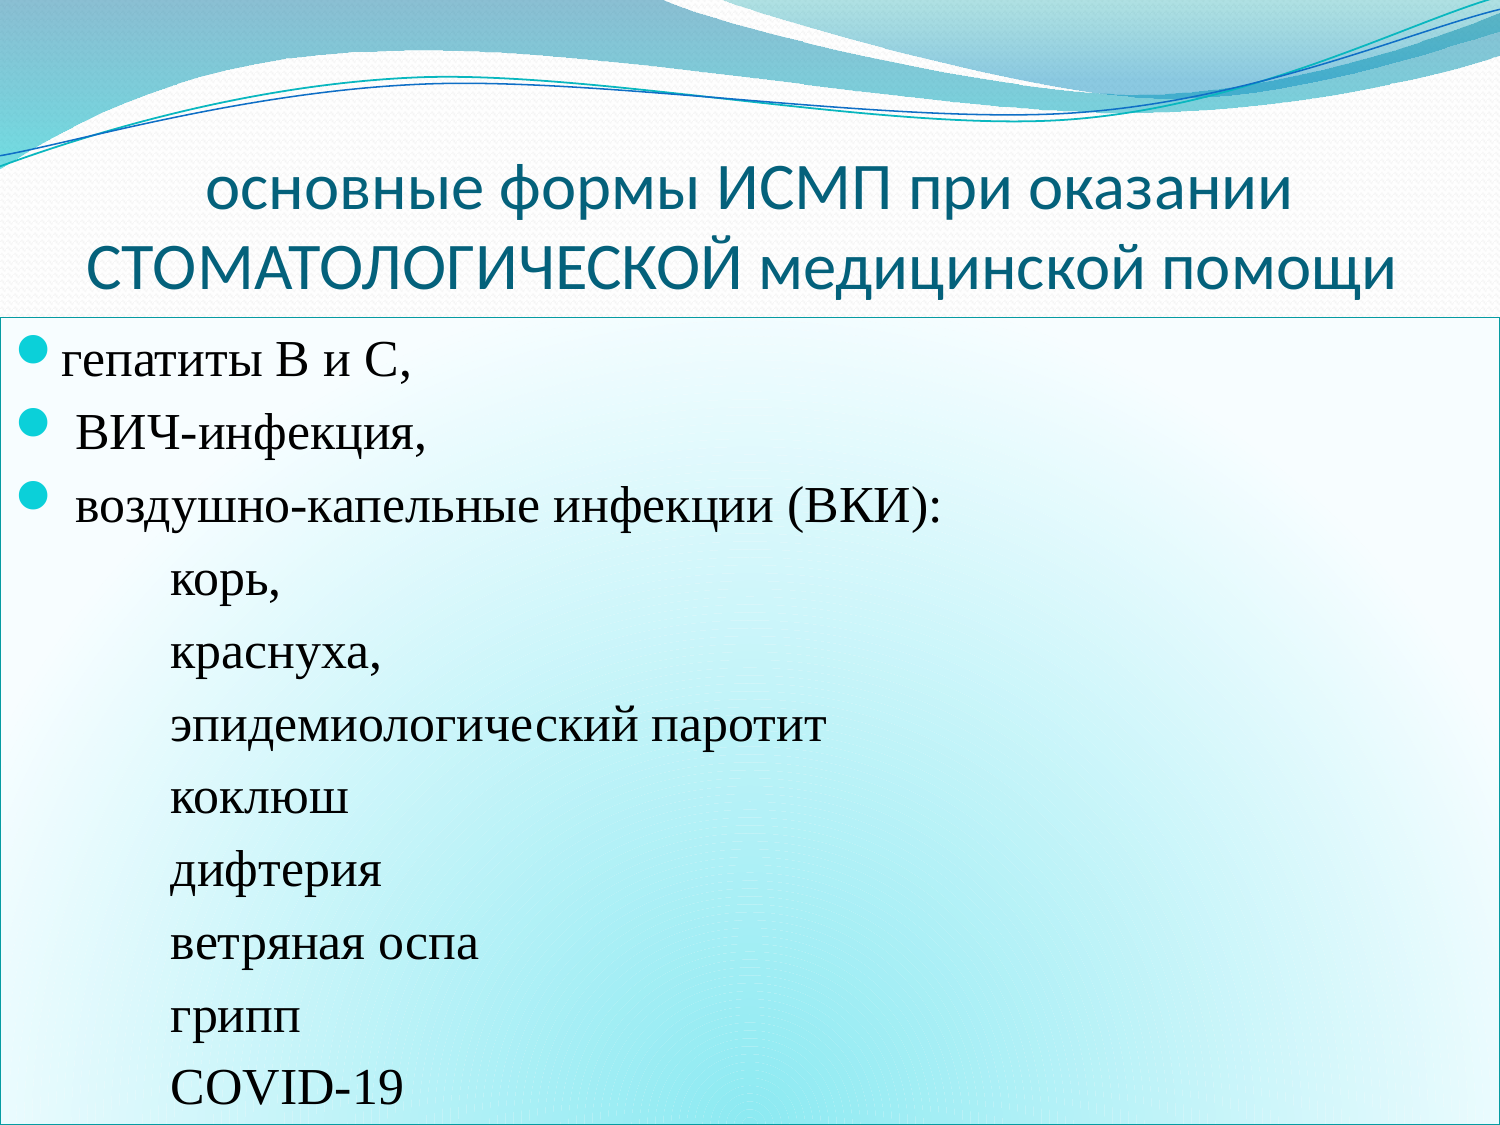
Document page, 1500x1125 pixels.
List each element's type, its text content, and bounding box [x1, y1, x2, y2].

title основные формы ИСМП при оказании СТОМАТОЛОГИЧЕСКОЙ медицинской помощи [75, 115, 1425, 303]
list гепатиты В и С, ВИЧ-инфекция, воздушно-капельные инфекции (ВКИ): корь, краснуха, эпидемиологический паротит коклюш дифтерия ветряная оспа грипп COVID-19 [0, 317, 1500, 1125]
